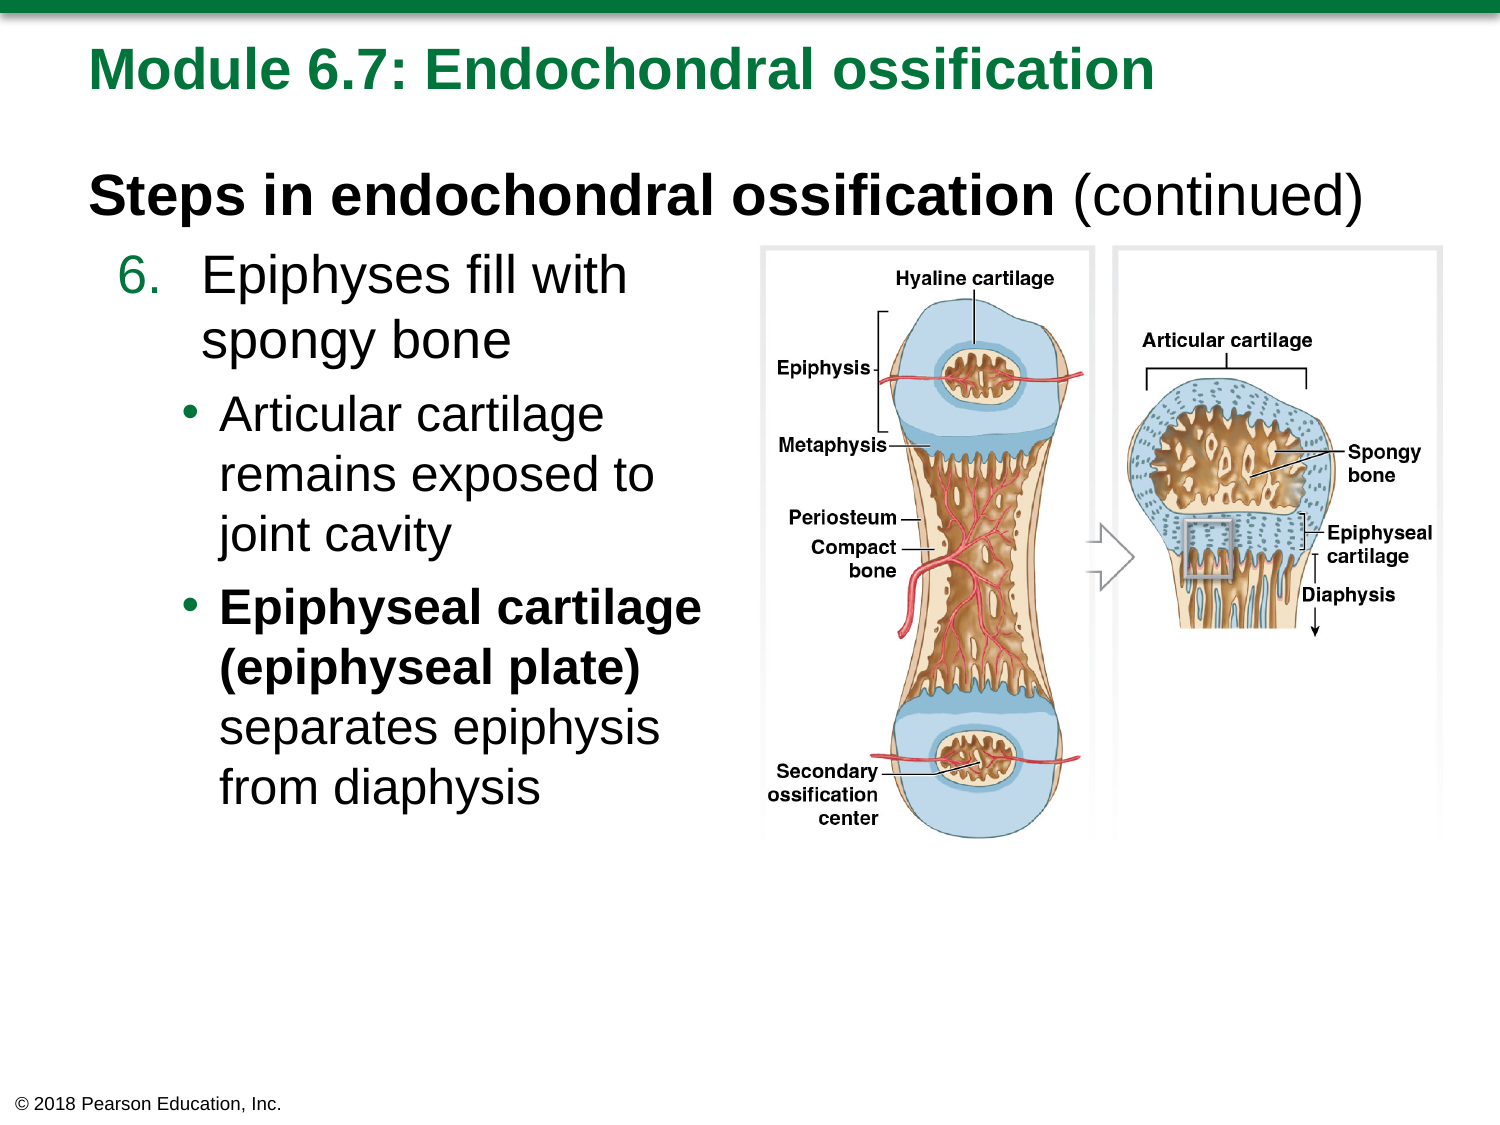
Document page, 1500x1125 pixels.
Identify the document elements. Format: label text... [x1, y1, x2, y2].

title Module 6.7: Endochondral ossification [73, 31, 1433, 124]
footer © 2018 Pearson Education, Inc. [0, 1081, 507, 1125]
picture [756, 241, 1451, 854]
list Steps in endochondral ossification (continued) Epiphyses fill with spongy bone Articular cartilage remains exposed to joint cavity Epiphyseal cartilage (epiphyseal plate) separates epiphysis from diaphysis [73, 149, 1441, 1026]
